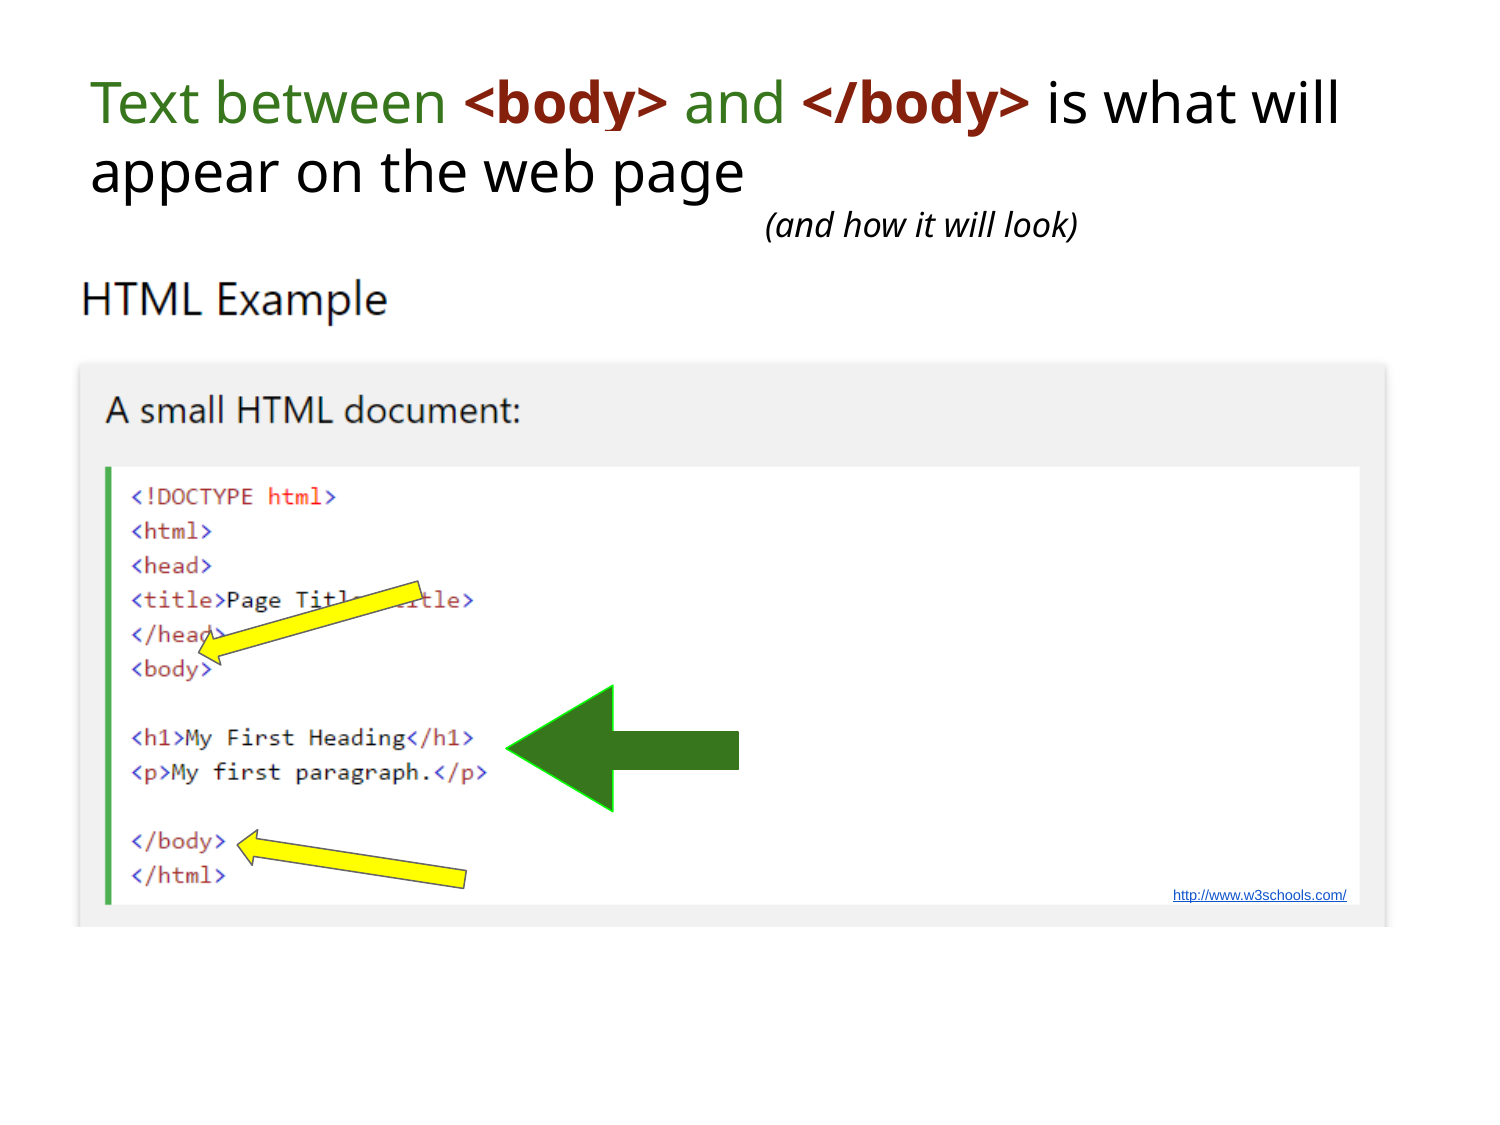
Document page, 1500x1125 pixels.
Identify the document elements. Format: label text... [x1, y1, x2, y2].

picture [71, 259, 1396, 928]
title Text between <body> and </body> is what will appear on the web page (and how it will look) [75, 45, 1425, 260]
